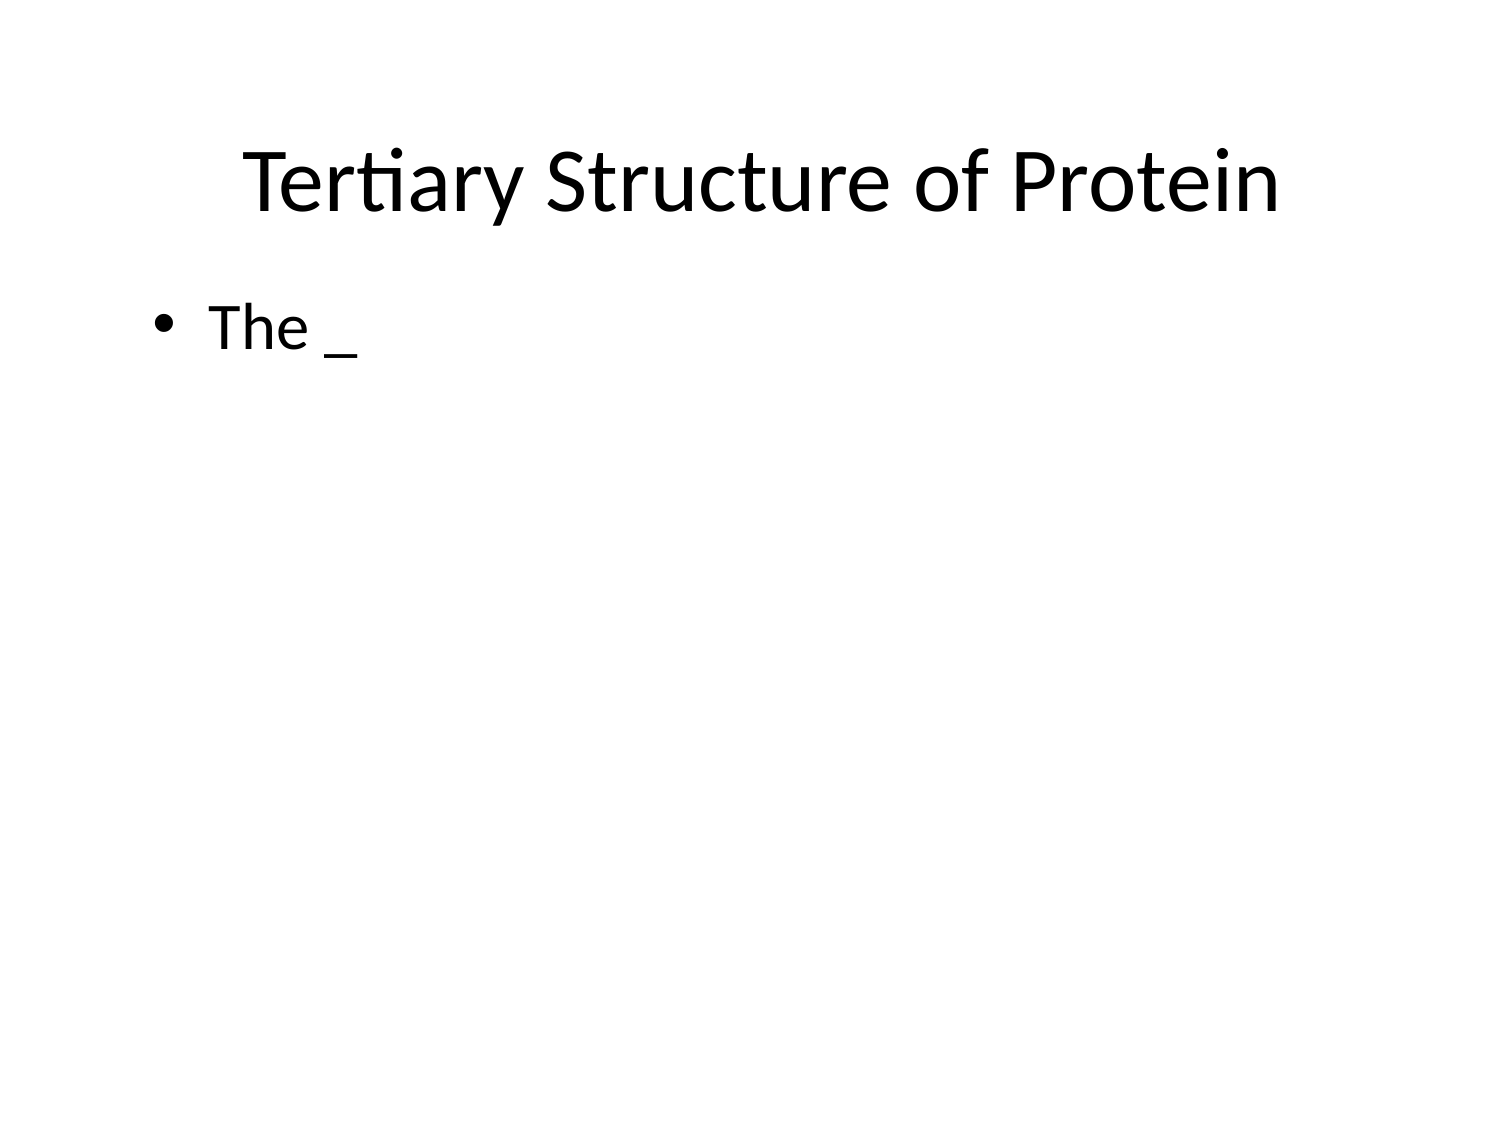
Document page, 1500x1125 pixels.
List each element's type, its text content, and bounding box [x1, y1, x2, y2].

title Tertiary Structure of Protein [162, 99, 1363, 250]
list The _ [137, 275, 1388, 588]
